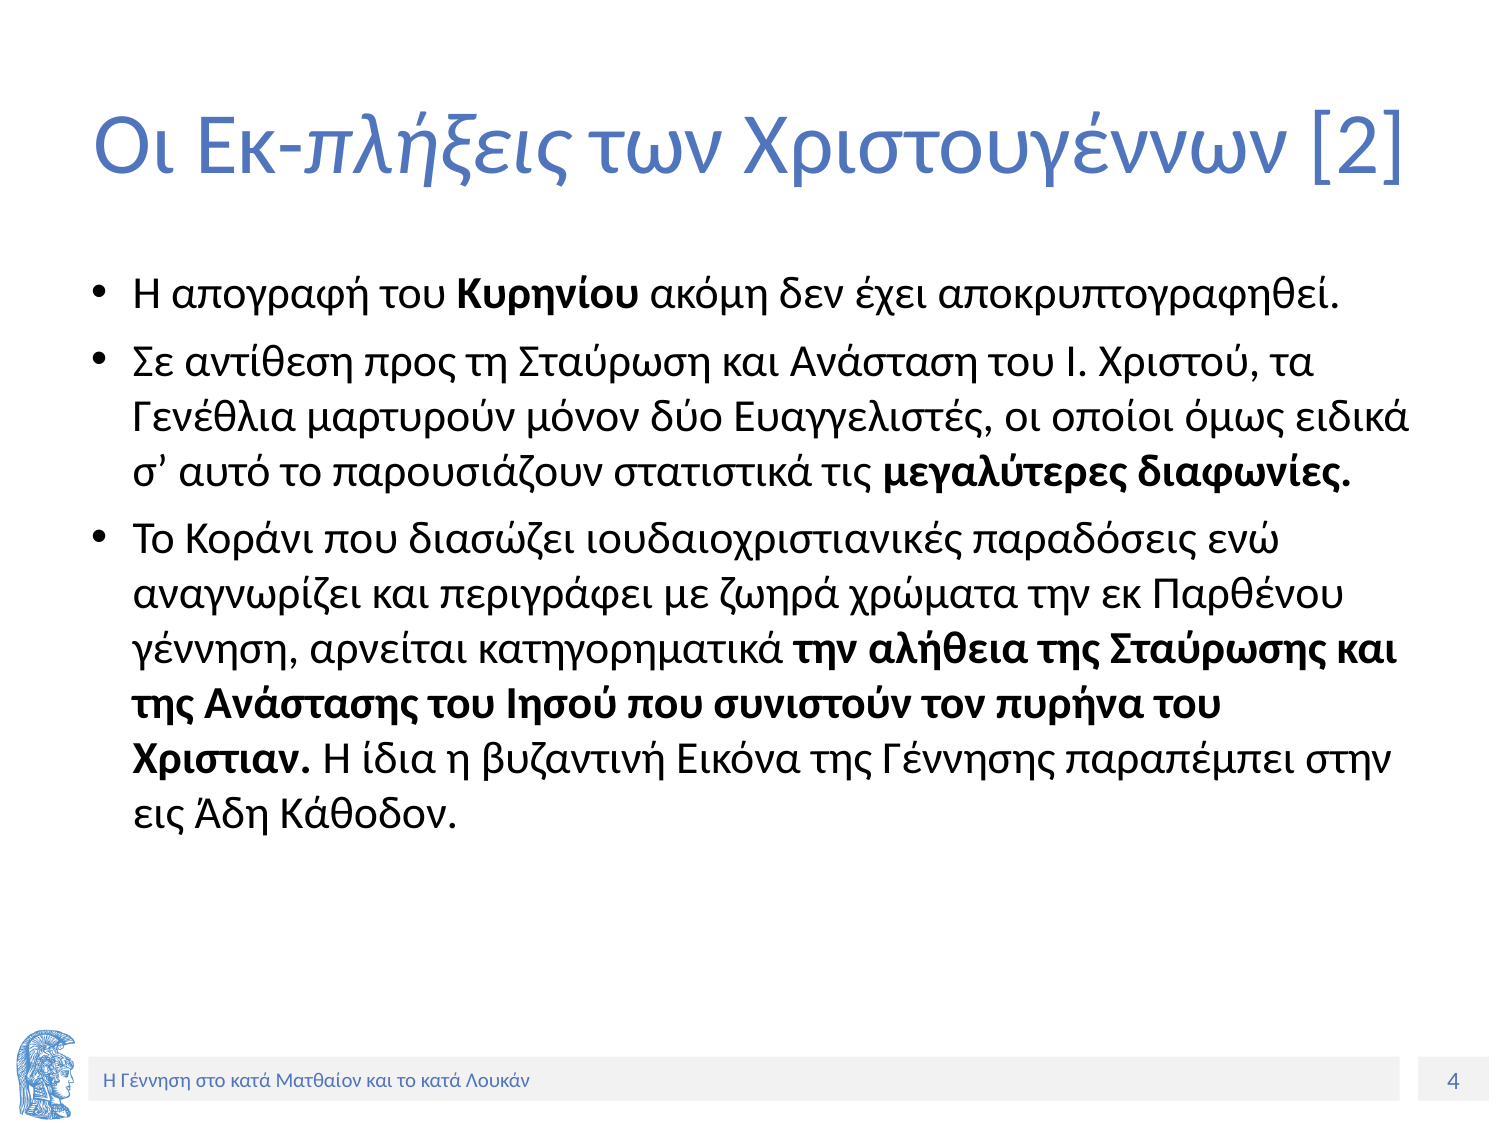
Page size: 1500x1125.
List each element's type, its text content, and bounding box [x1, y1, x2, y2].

list Η απογραφή του Κυρηνίου ακόμη δεν έχει αποκρυπτογραφηθεί. Σε αντίθεση προς τη Σταύρωση και Ανάσταση του Ι. Χριστού, τα Γενέθλια μαρτυρούν μόνον δύο Ευαγγελιστές, οι οποίοι όμως ειδικά σ’ αυτό το παρουσιάζουν στατιστικά τις μεγαλύτερες διαφωνίες. Το Κοράνι που διασώζει ιουδαιοχριστιανικές παραδόσεις ενώ αναγνωρίζει και περιγράφει με ζωηρά χρώματα την εκ Παρθένου γέννηση, αρνείται κατηγορηματικά την αλήθεια της Σταύρωσης και της Ανάστασης του Ιησού που συνιστούν τον πυρήνα του Χριστιαν. Η ίδια η βυζαντινή Εικόνα της Γέννησης παραπέμπει στην εις Άδη Κάθοδον. [76, 255, 1427, 998]
picture [9, 1026, 81, 1120]
title Οι Εκ-πλήξεις των Χριστουγέννων [2] [75, 45, 1425, 233]
